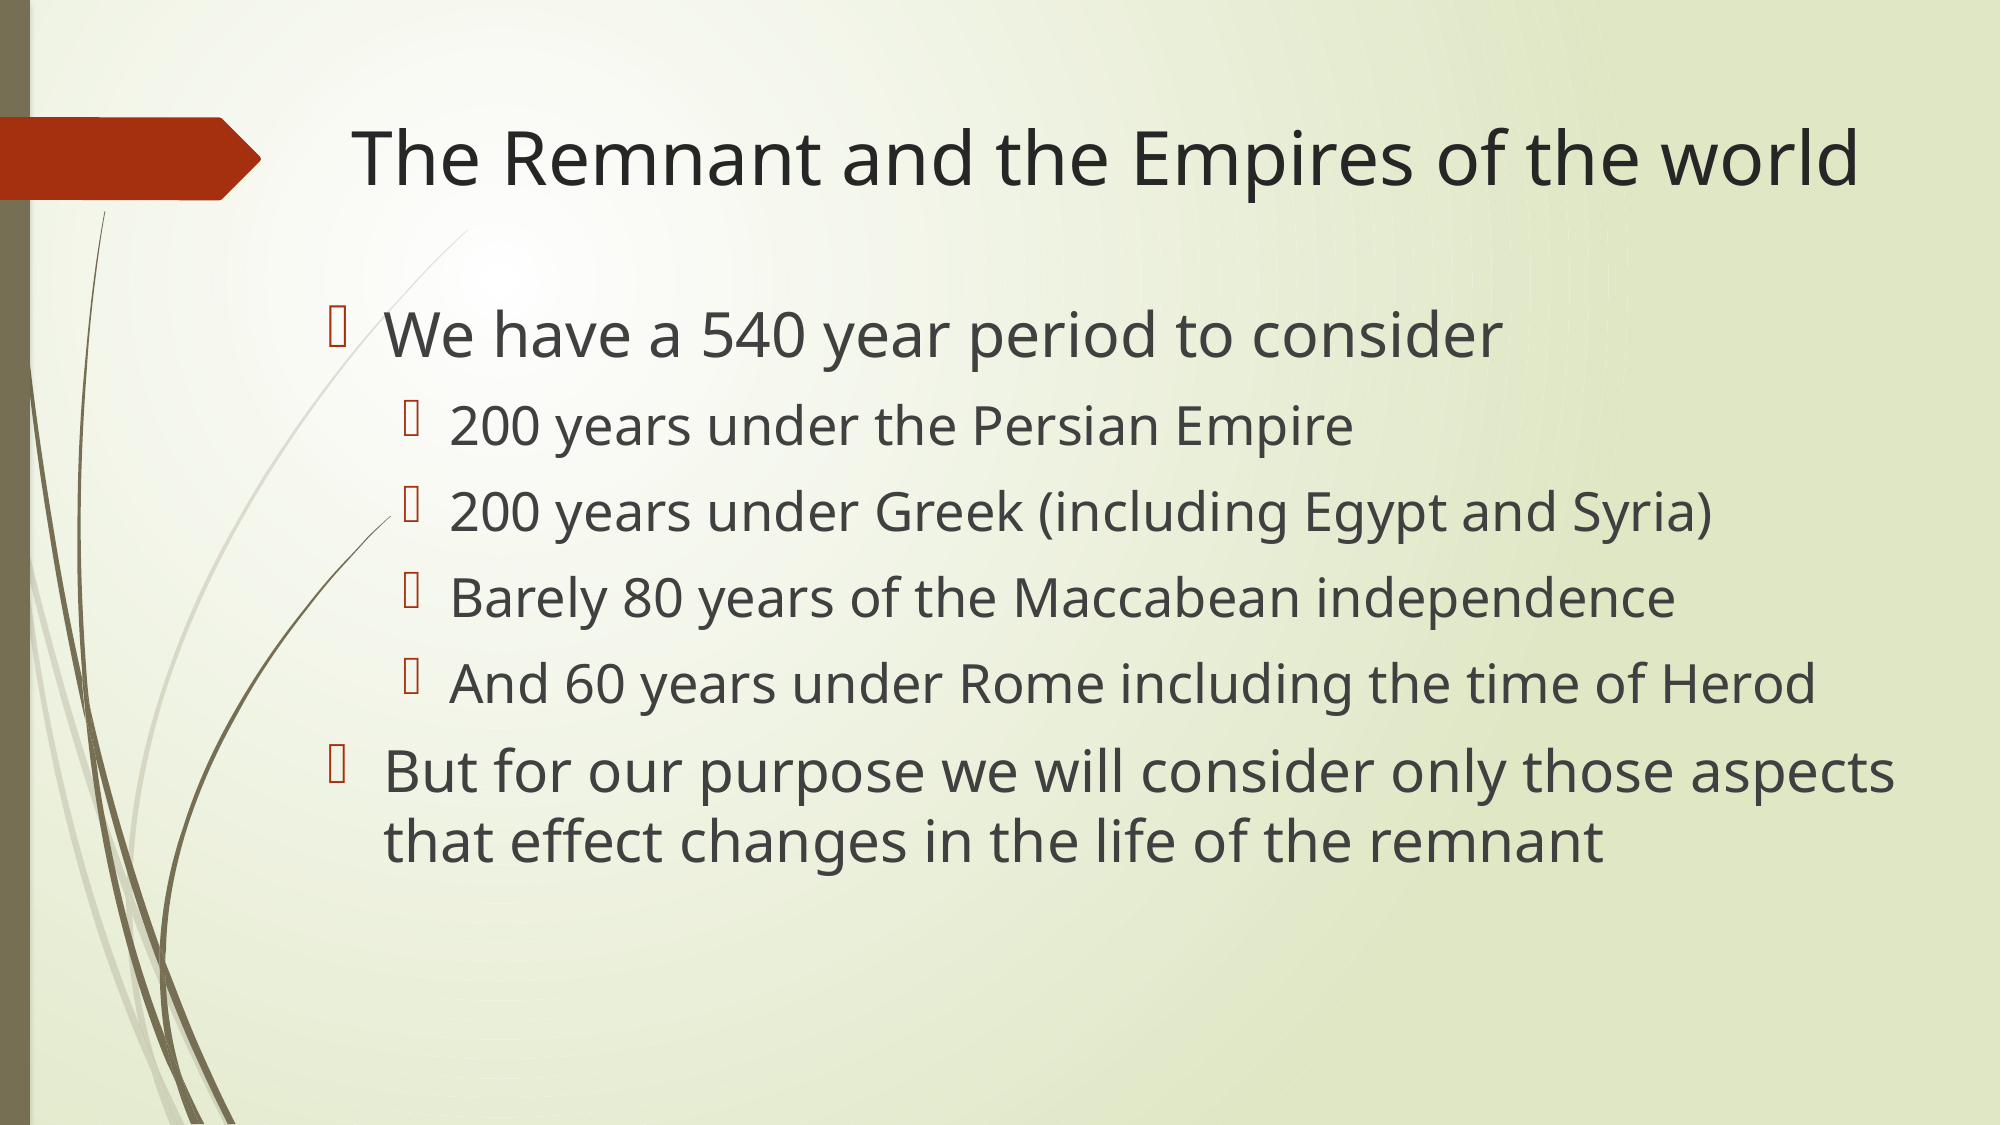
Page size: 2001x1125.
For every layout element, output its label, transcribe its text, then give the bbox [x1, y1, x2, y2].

list We have a 540 year period to consider 200 years under the Persian Empire 200 years under Greek (including Egypt and Syria) Barely 80 years of the Maccabean independence And 60 years under Rome including the time of Herod But for our purpose we will consider only those aspects that effect changes in the life of the remnant [312, 287, 1927, 970]
title The Remnant and the Empires of the world [336, 102, 1927, 243]
